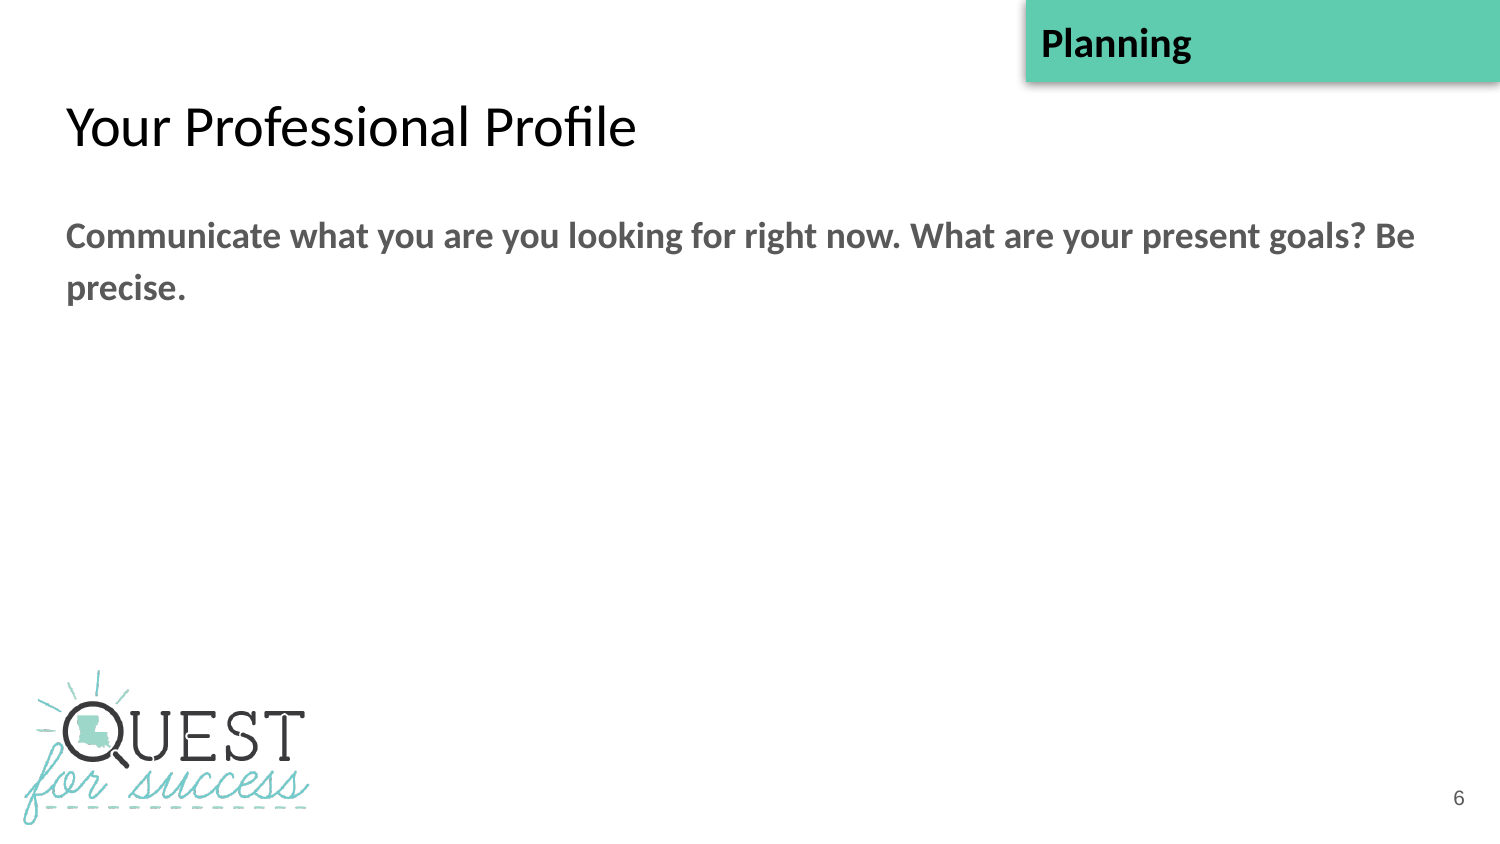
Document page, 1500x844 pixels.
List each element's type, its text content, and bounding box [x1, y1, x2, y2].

text_box Planning [1026, 0, 1500, 82]
picture [15, 670, 315, 826]
title Your Professional Profile [51, 72, 1449, 167]
slide_number ‹#› [1389, 764, 1480, 830]
list Communicate what you are you looking for right now. What are your present goals? Be precise. [51, 189, 1449, 750]
